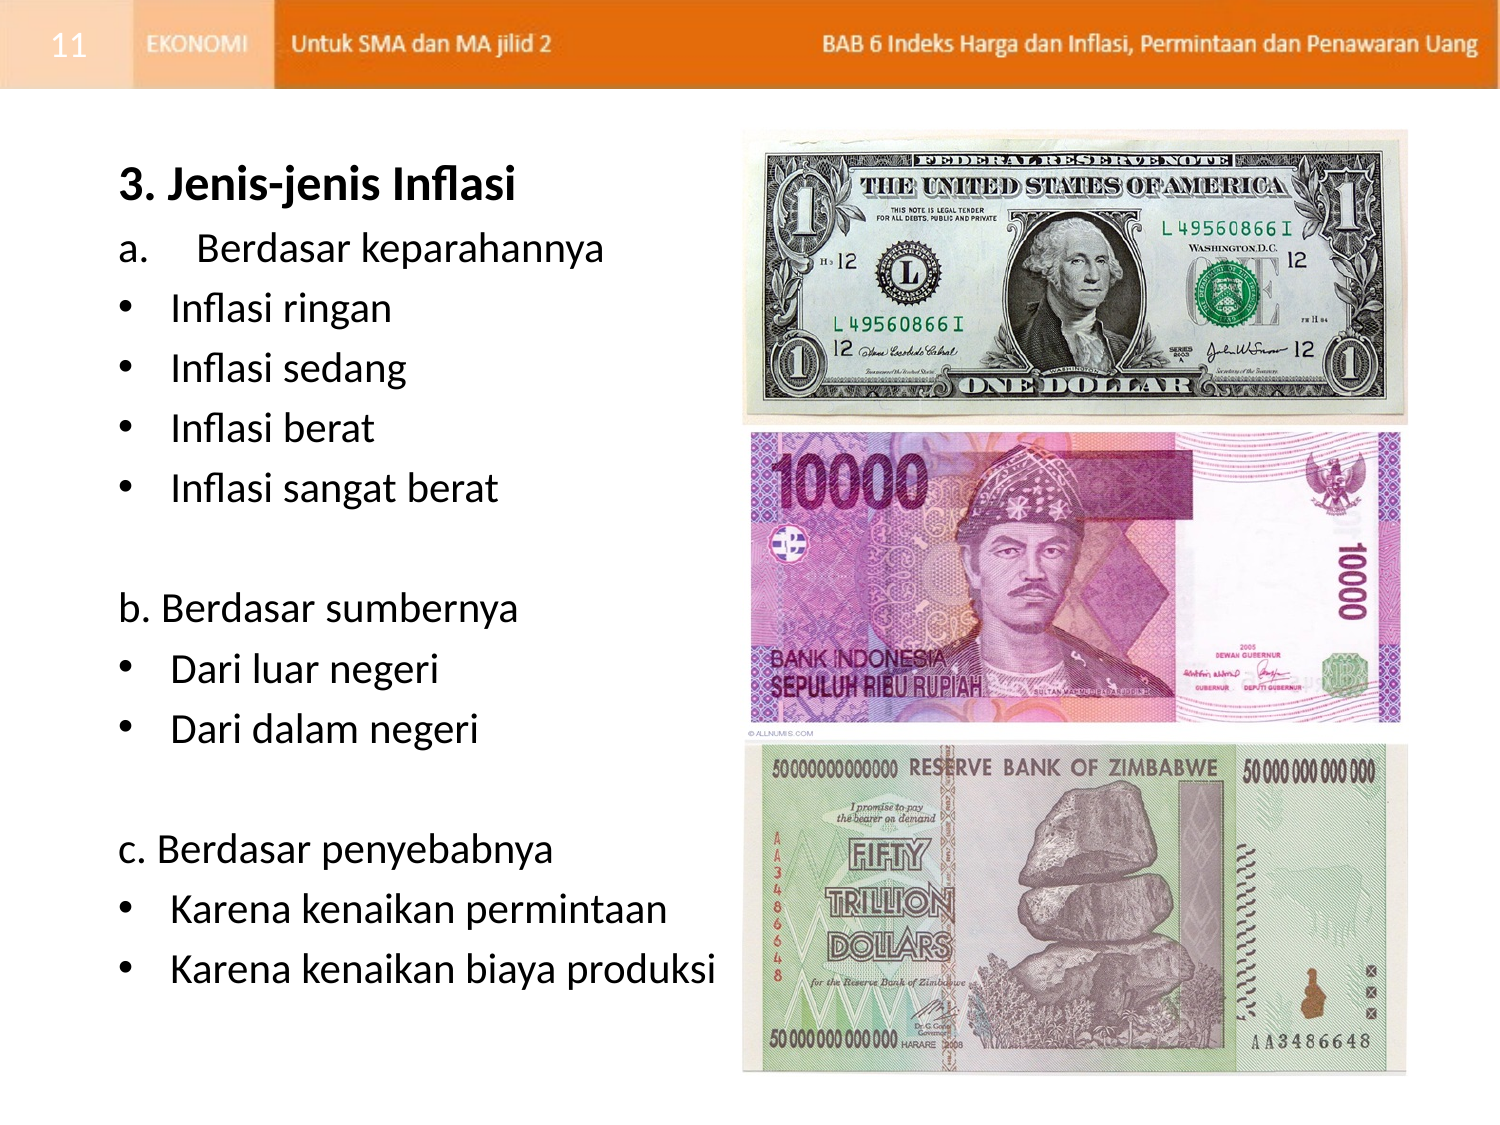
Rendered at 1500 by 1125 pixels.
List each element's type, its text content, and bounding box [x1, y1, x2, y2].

picture [0, 0, 1500, 89]
list 3. Jenis-jenis Inflasi Berdasar keparahannya Inflasi ringan Inflasi sedang Inflasi berat Inflasi sangat berat b. Berdasar sumbernya Dari luar negeri Dari dalam negeri c. Berdasar penyebabnya Karena kenaikan permintaan Karena kenaikan biaya produksi [103, 143, 735, 1014]
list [740, 127, 1409, 1077]
